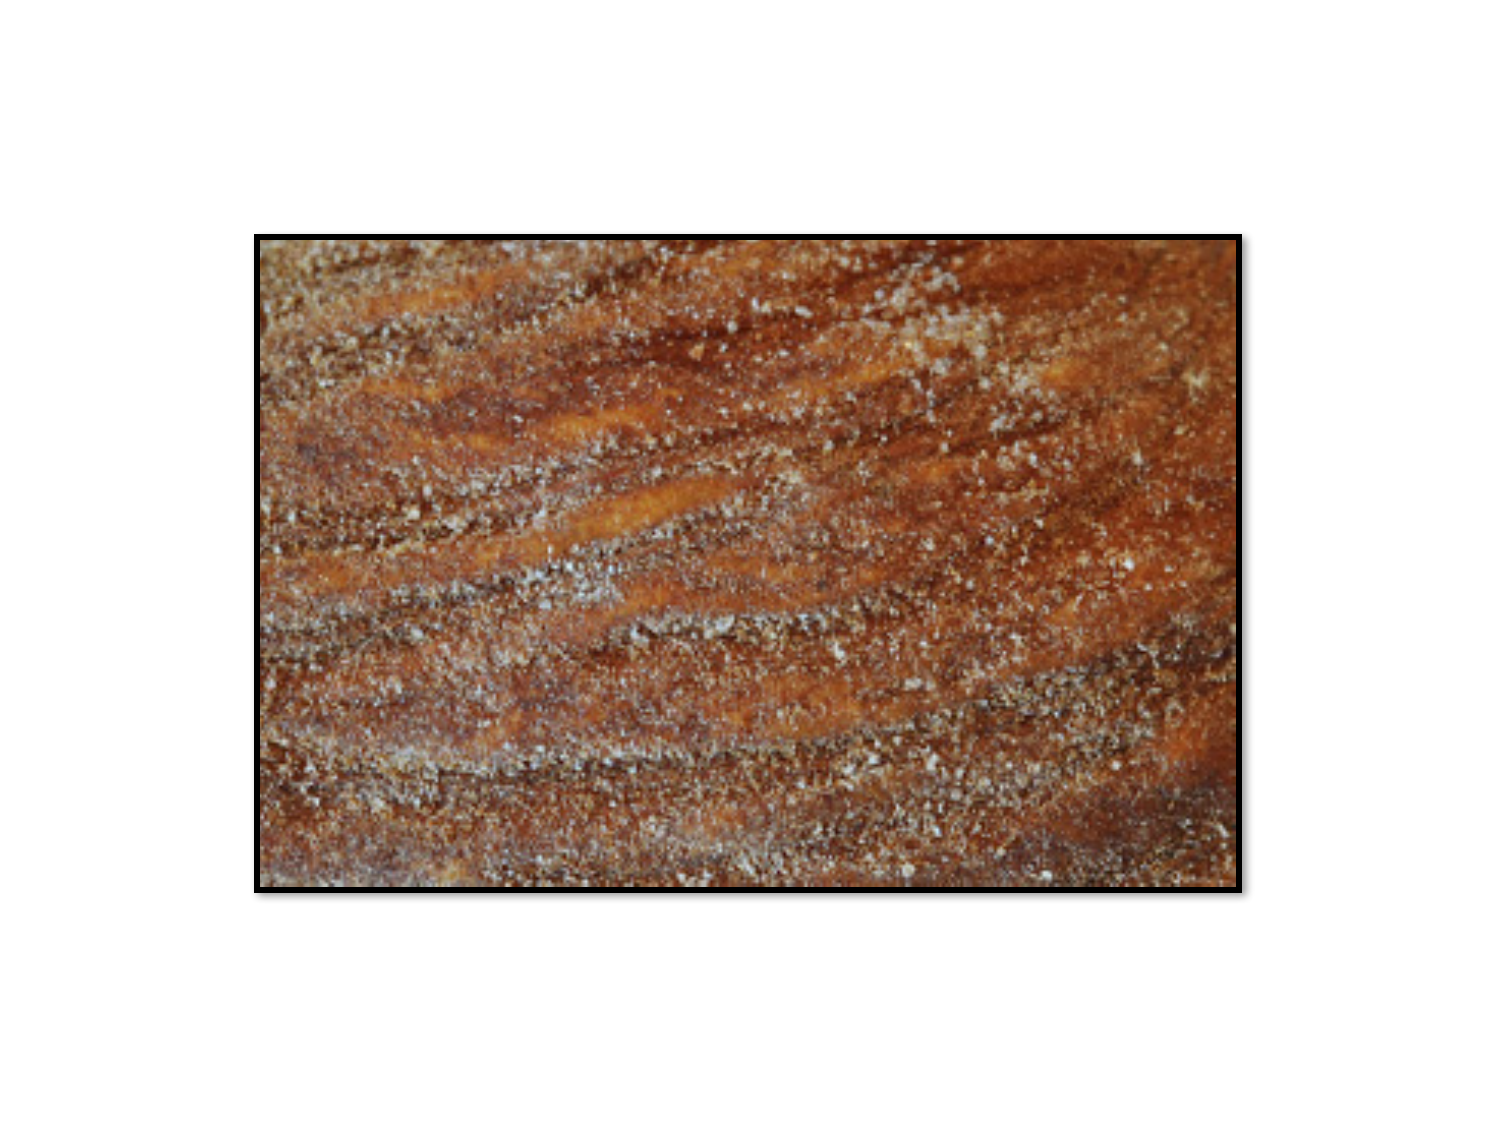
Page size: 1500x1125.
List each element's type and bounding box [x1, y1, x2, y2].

picture [259, 239, 1237, 887]
